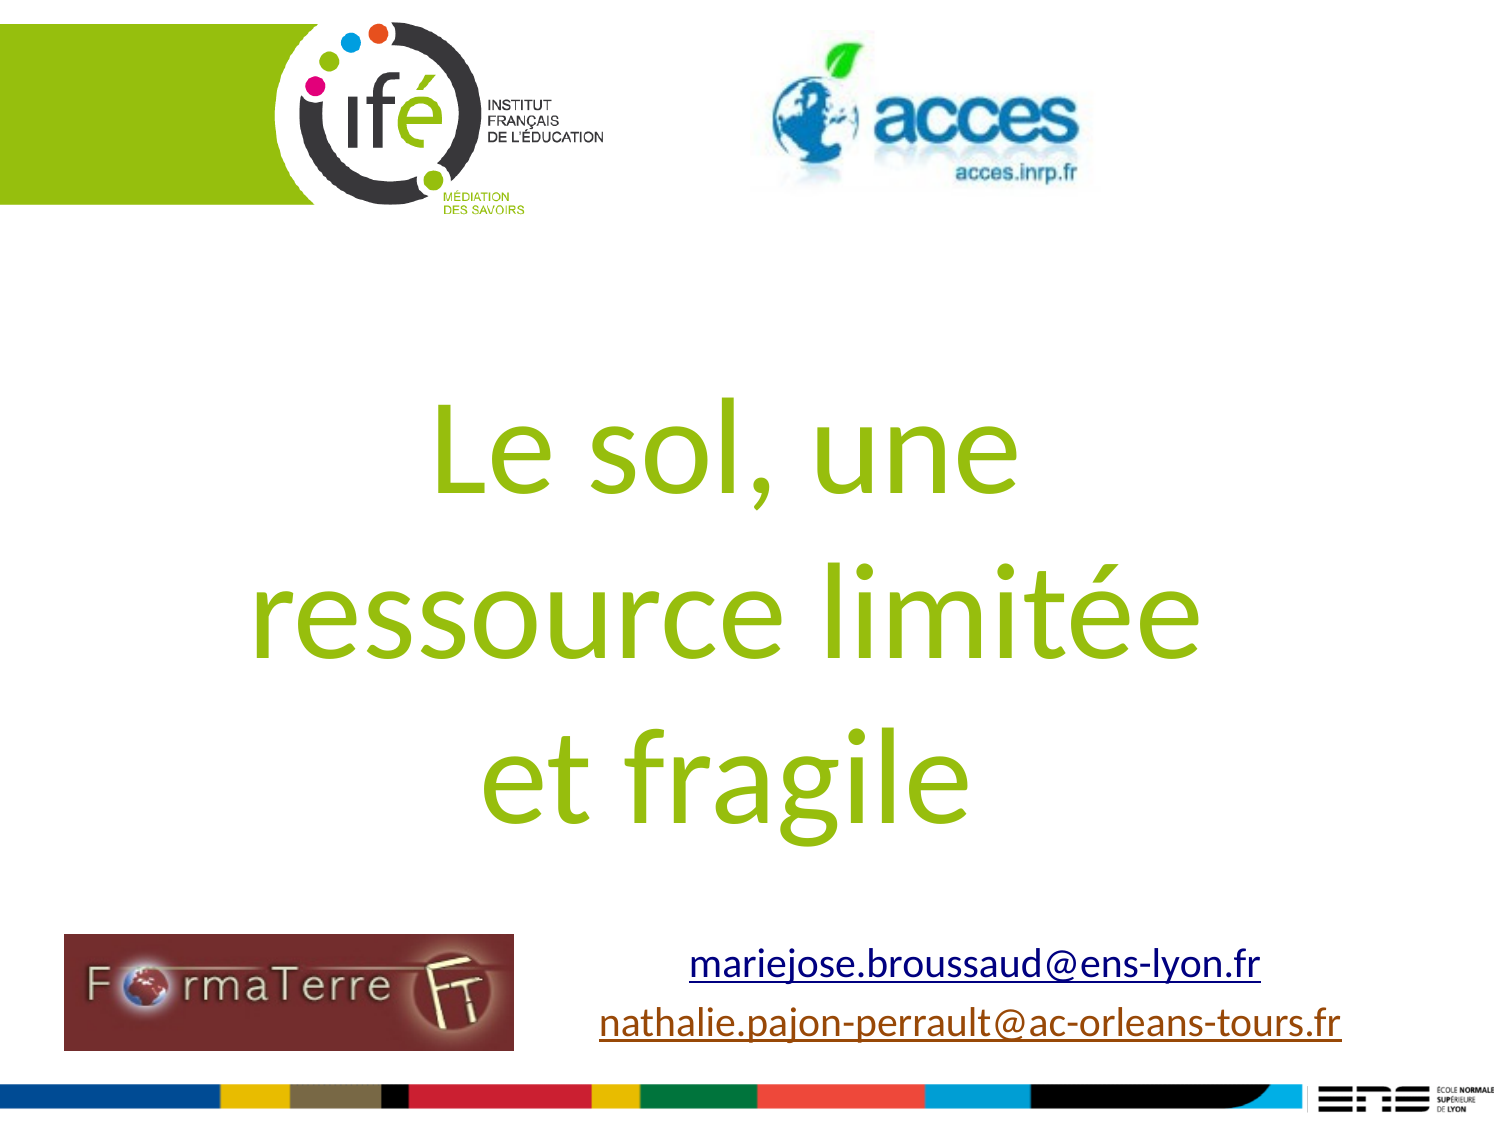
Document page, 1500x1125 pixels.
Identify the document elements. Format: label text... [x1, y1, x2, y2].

picture [749, 30, 1101, 197]
picture [64, 933, 514, 1051]
title Le sol, une ressource limitée et fragile [170, 373, 1282, 835]
picture [0, 0, 603, 232]
picture [0, 1084, 449, 1114]
subtitle mariejose.broussaud@ens-lyon.fr nathalie.pajon-perrault@ac-orleans-tours.fr [449, 928, 1500, 1125]
